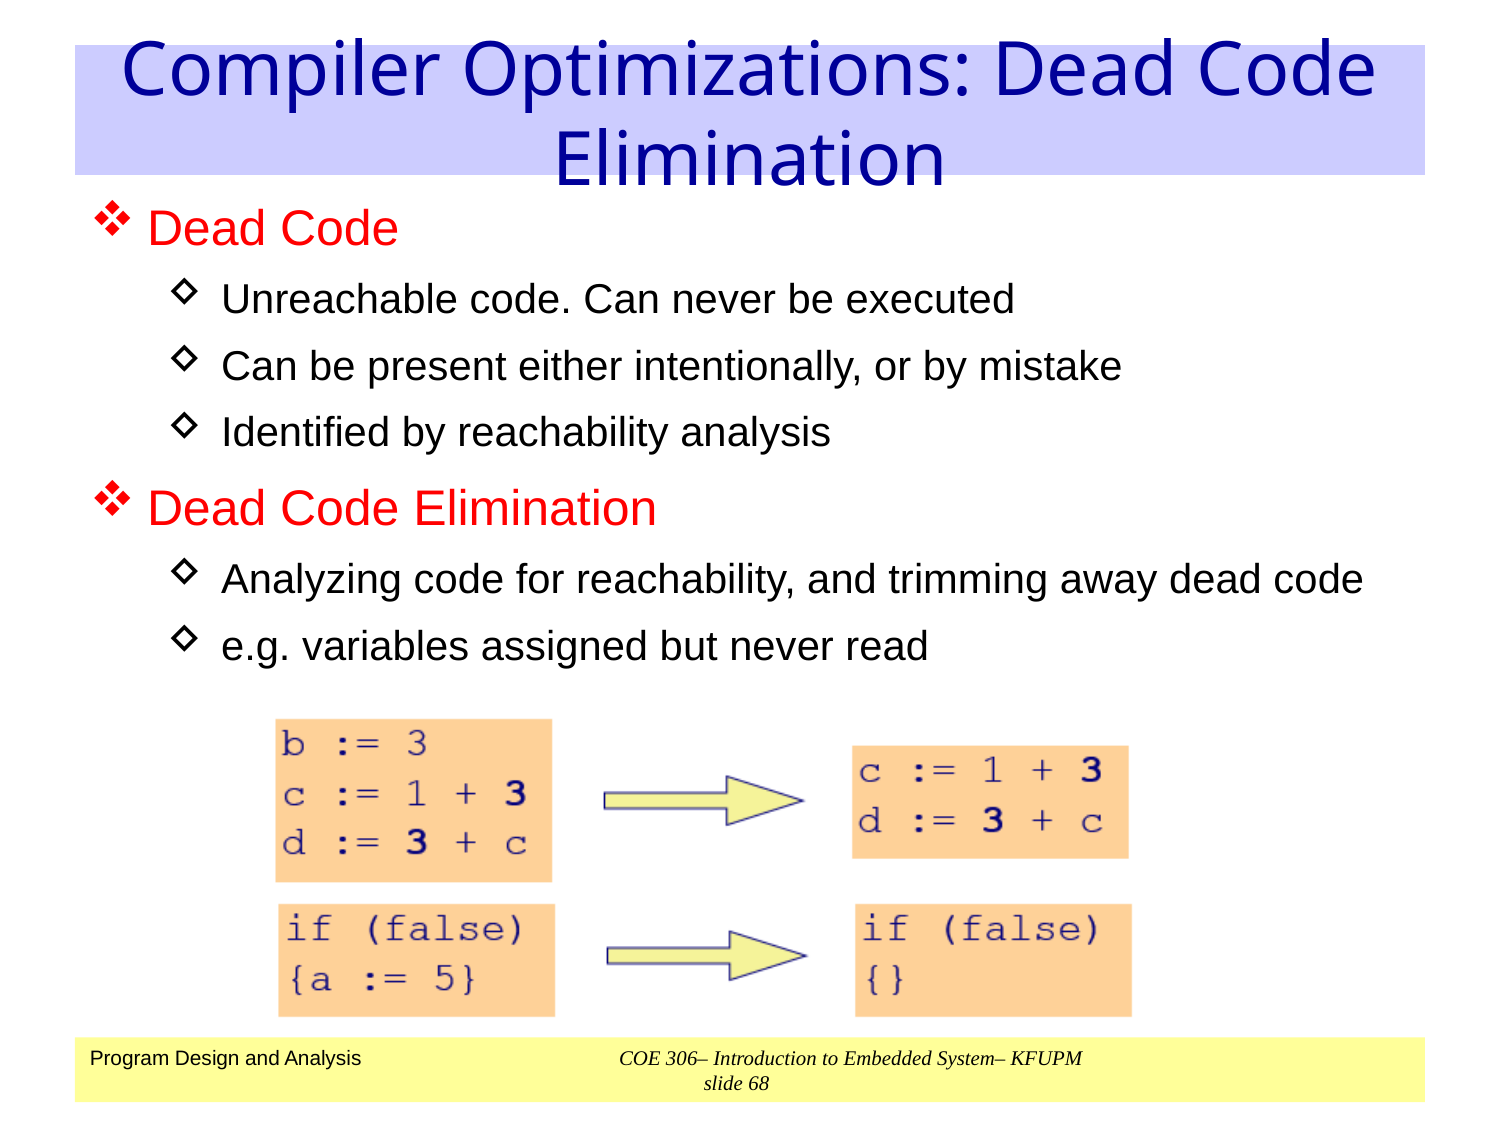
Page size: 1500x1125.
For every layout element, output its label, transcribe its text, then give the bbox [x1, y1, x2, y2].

picture [274, 898, 1140, 1025]
picture [267, 713, 1140, 892]
list Dead Code Unreachable code. Can never be executed Can be present either intentionally, or by mistake Identified by reachability analysis Dead Code Elimination Analyzing code for reachability, and trimming away dead code e.g. variables assigned but never read [75, 187, 1425, 1032]
title Compiler Optimizations: Dead Code Elimination [75, 45, 1425, 175]
